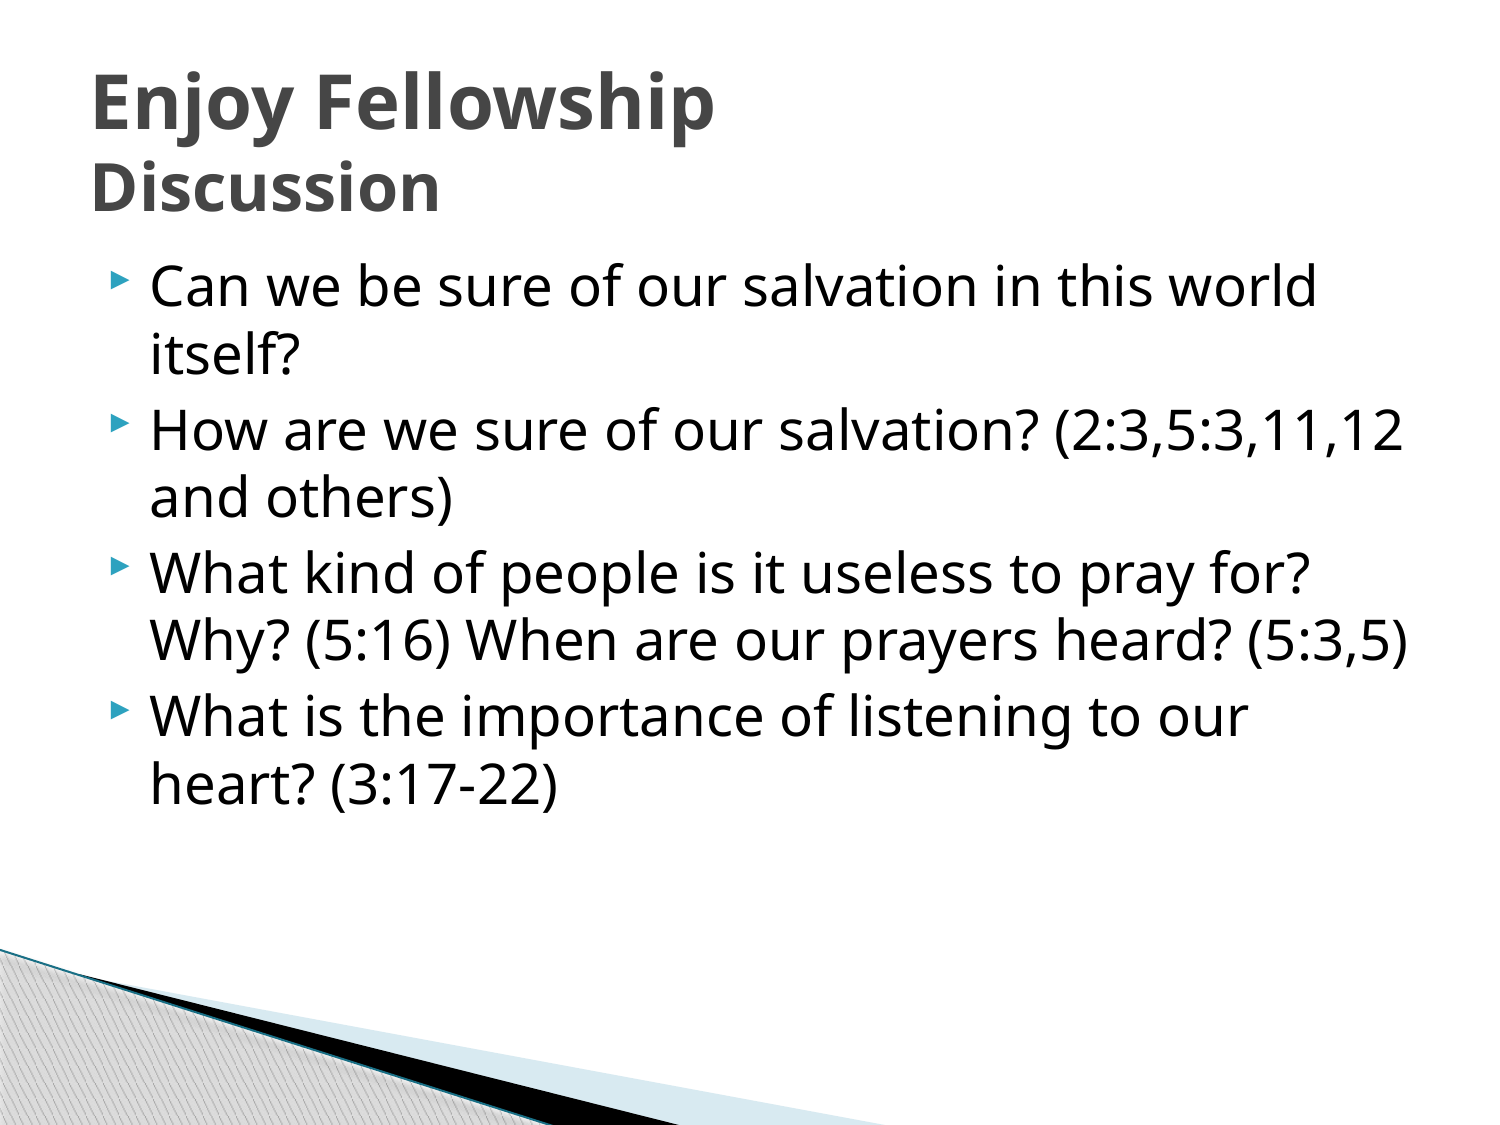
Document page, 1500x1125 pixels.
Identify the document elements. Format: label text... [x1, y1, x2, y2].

list Can we be sure of our salvation in this world itself? How are we sure of our salvation? (2:3,5:3,11,12 and others) What kind of people is it useless to pray for? Why? (5:16) When are our prayers heard? (5:3,5) What is the importance of listening to our heart? (3:17-22) [75, 243, 1425, 986]
title Enjoy Fellowship Discussion [75, 45, 1425, 233]
